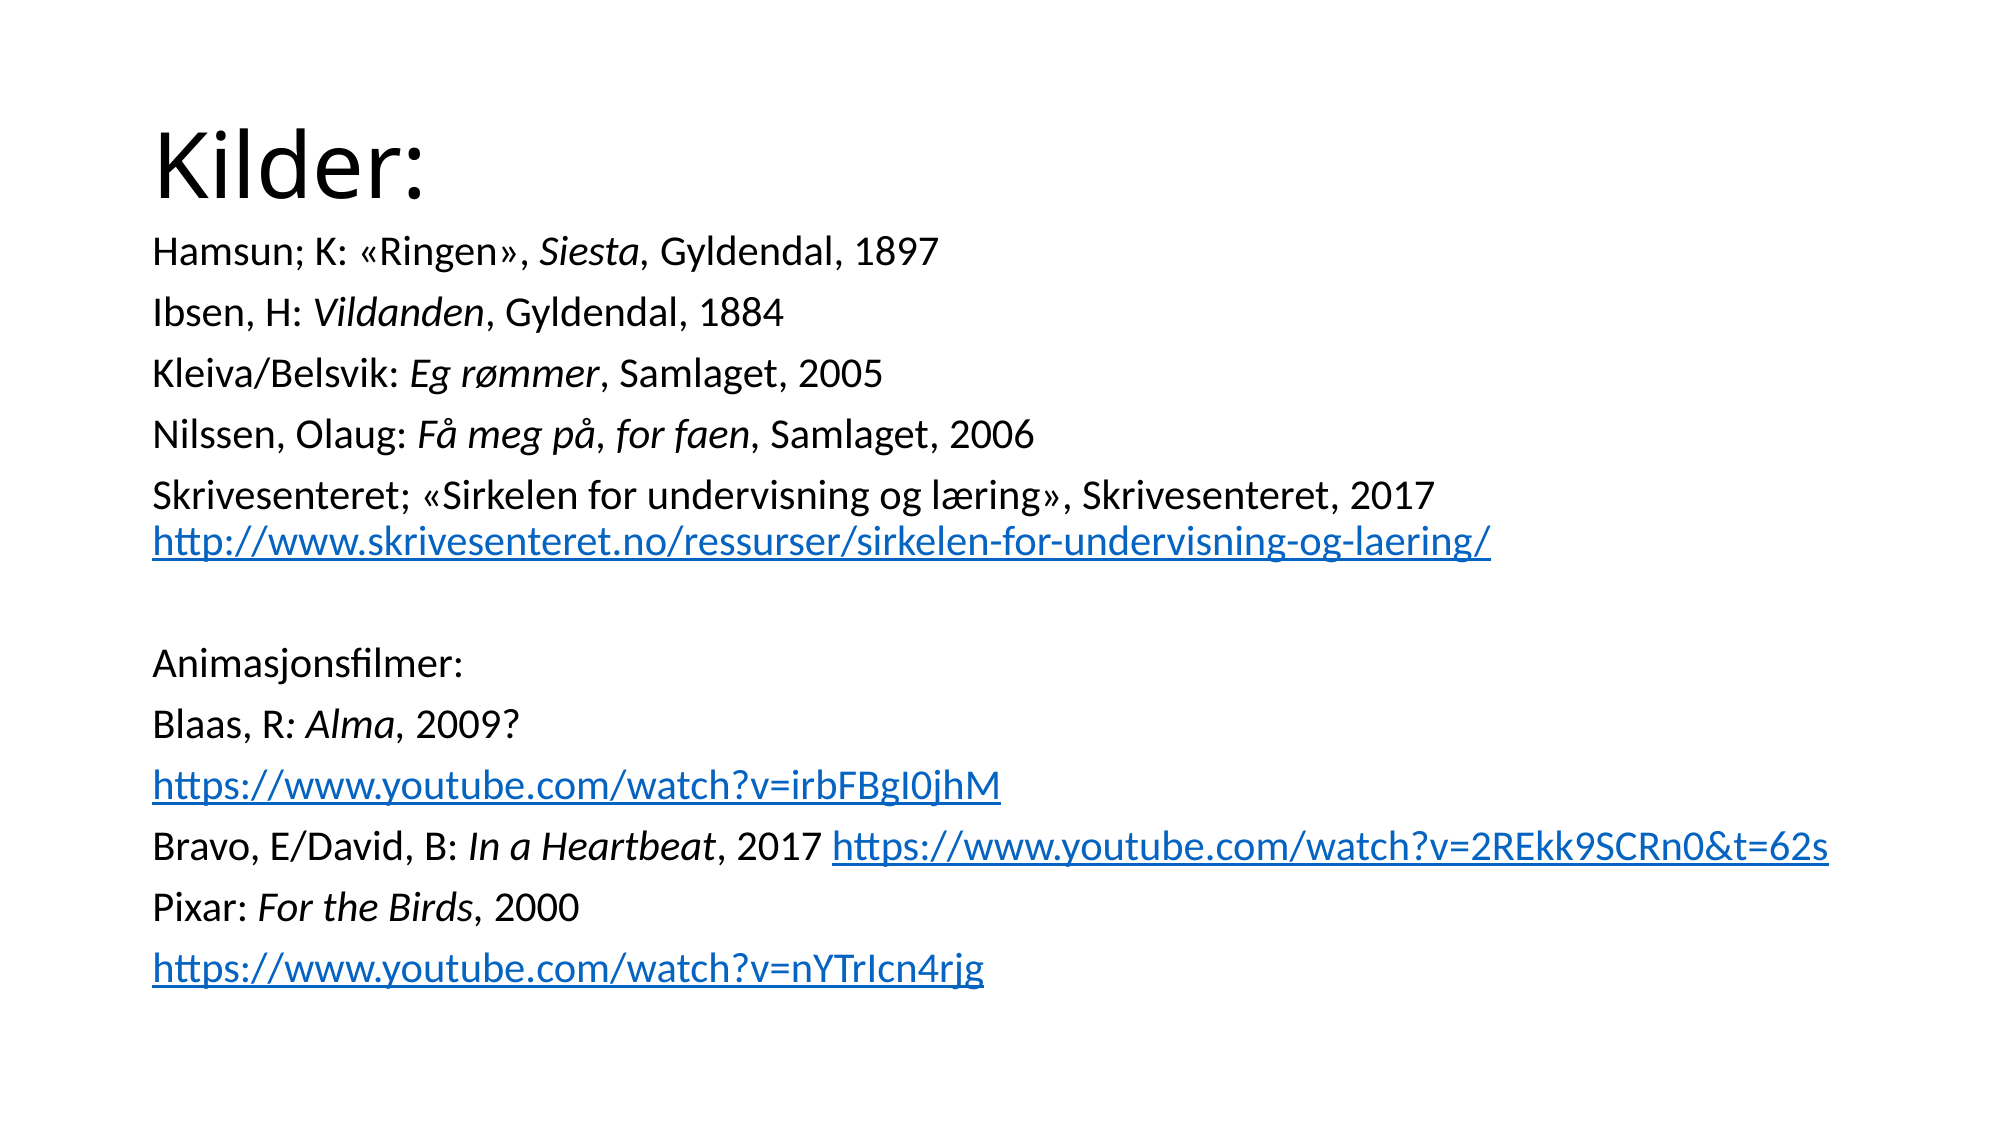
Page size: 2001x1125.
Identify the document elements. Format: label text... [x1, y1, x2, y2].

list Hamsun; K: «Ringen», Siesta, Gyldendal, 1897 Ibsen, H: Vildanden, Gyldendal, 1884 Kleiva/Belsvik: Eg rømmer, Samlaget, 2005 Nilssen, Olaug: Få meg på, for faen, Samlaget, 2006 Skrivesenteret; «Sirkelen for undervisning og læring», Skrivesenteret, 2017 http://www.skrivesenteret.no/ressurser/sirkelen-for-undervisning-og-laering/ Animasjonsfilmer: Blaas, R: Alma, 2009? https://www.youtube.com/watch?v=irbFBgI0jhM Bravo, E/David, B: In a Heartbeat, 2017 https://www.youtube.com/watch?v=2REkk9SCRn0&t=62s Pixar: For the Birds, 2000 https://www.youtube.com/watch?v=nYTrIcn4rjg [137, 221, 1863, 1014]
title Kilder: [137, 59, 1863, 221]
